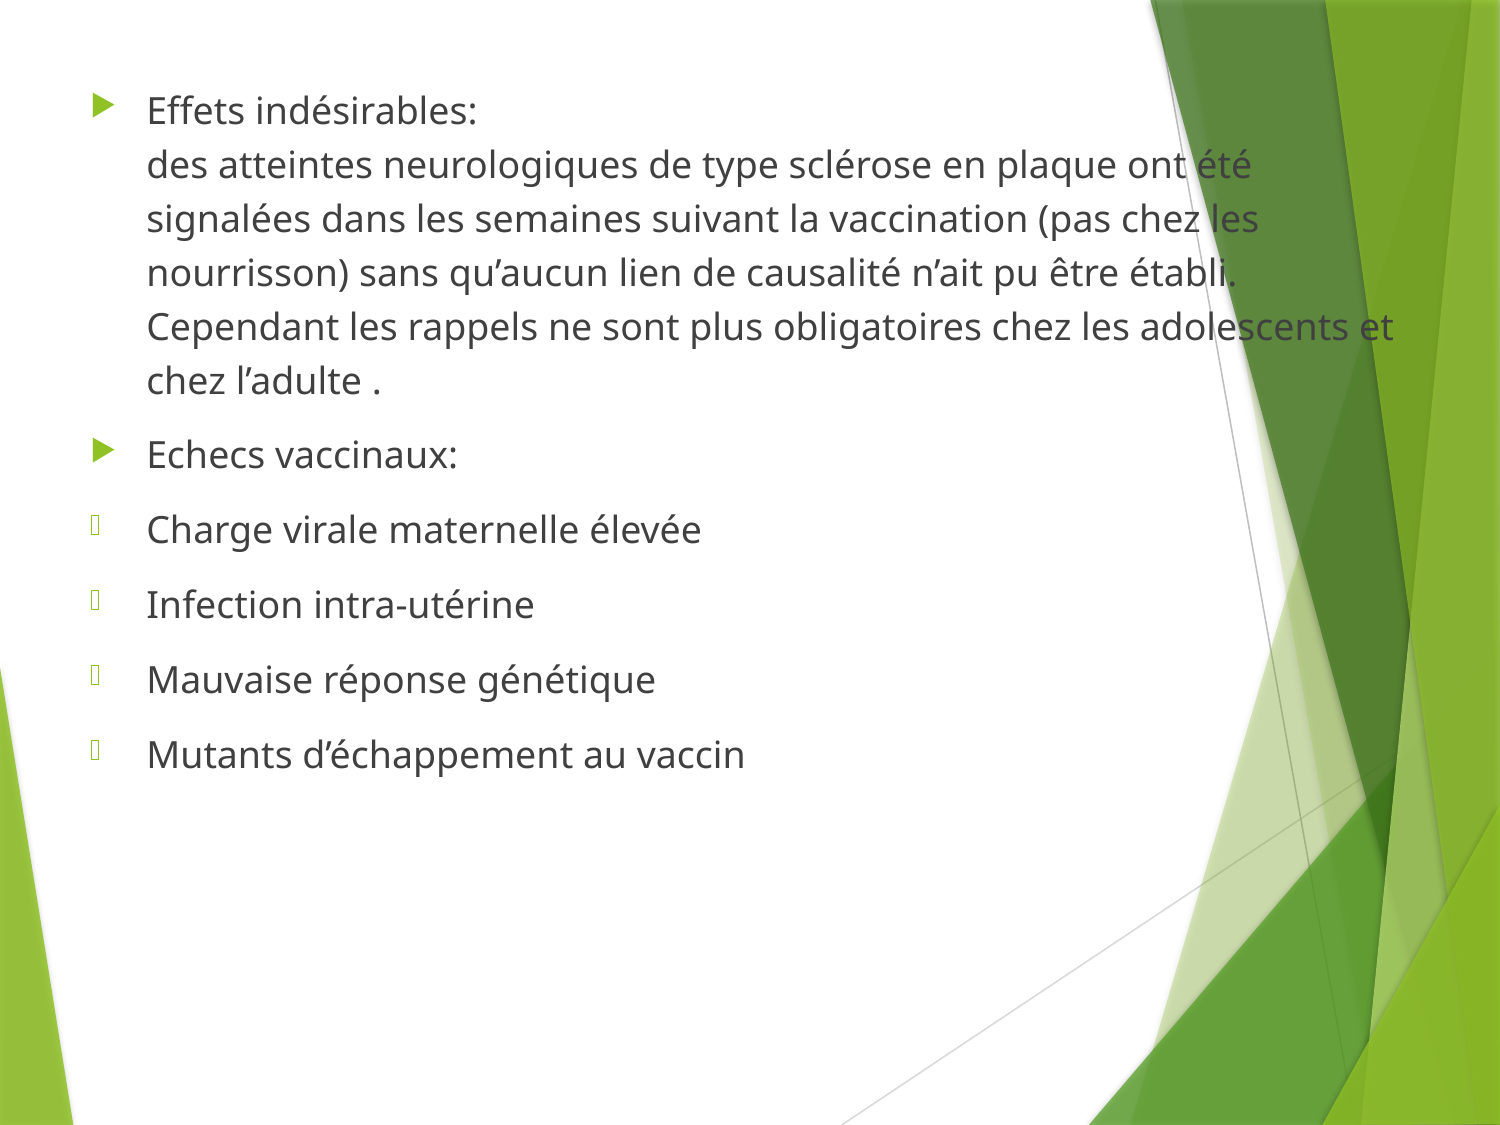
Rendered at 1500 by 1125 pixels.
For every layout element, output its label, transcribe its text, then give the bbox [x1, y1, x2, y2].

list Effets indésirables: des atteintes neurologiques de type sclérose en plaque ont été signalées dans les semaines suivant la vaccination (pas chez les nourrisson) sans qu’aucun lien de causalité n’ait pu être établi. Cependant les rappels ne sont plus obligatoires chez les adolescents et chez l’adulte . Echecs vaccinaux: Charge virale maternelle élevée Infection intra-utérine Mauvaise réponse génétique Mutants d’échappement au vaccin [75, 70, 1425, 1005]
